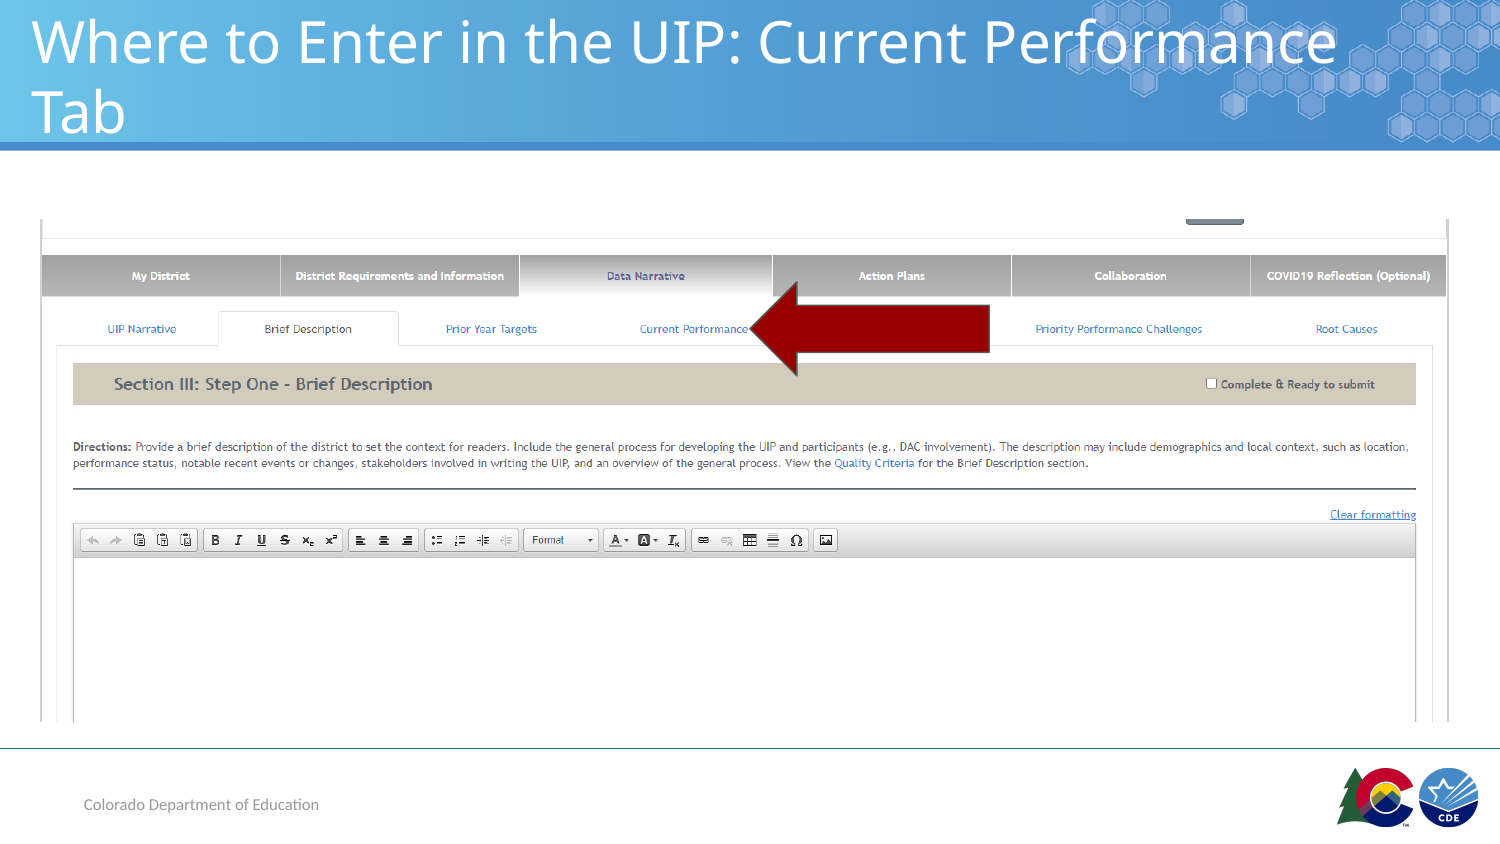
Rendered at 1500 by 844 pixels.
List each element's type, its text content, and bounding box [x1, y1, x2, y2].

picture [27, 219, 1466, 722]
title Where to Enter in the UIP: Current Performance Tab [31, 28, 1430, 123]
picture [1336, 767, 1479, 828]
picture [0, 0, 1500, 151]
